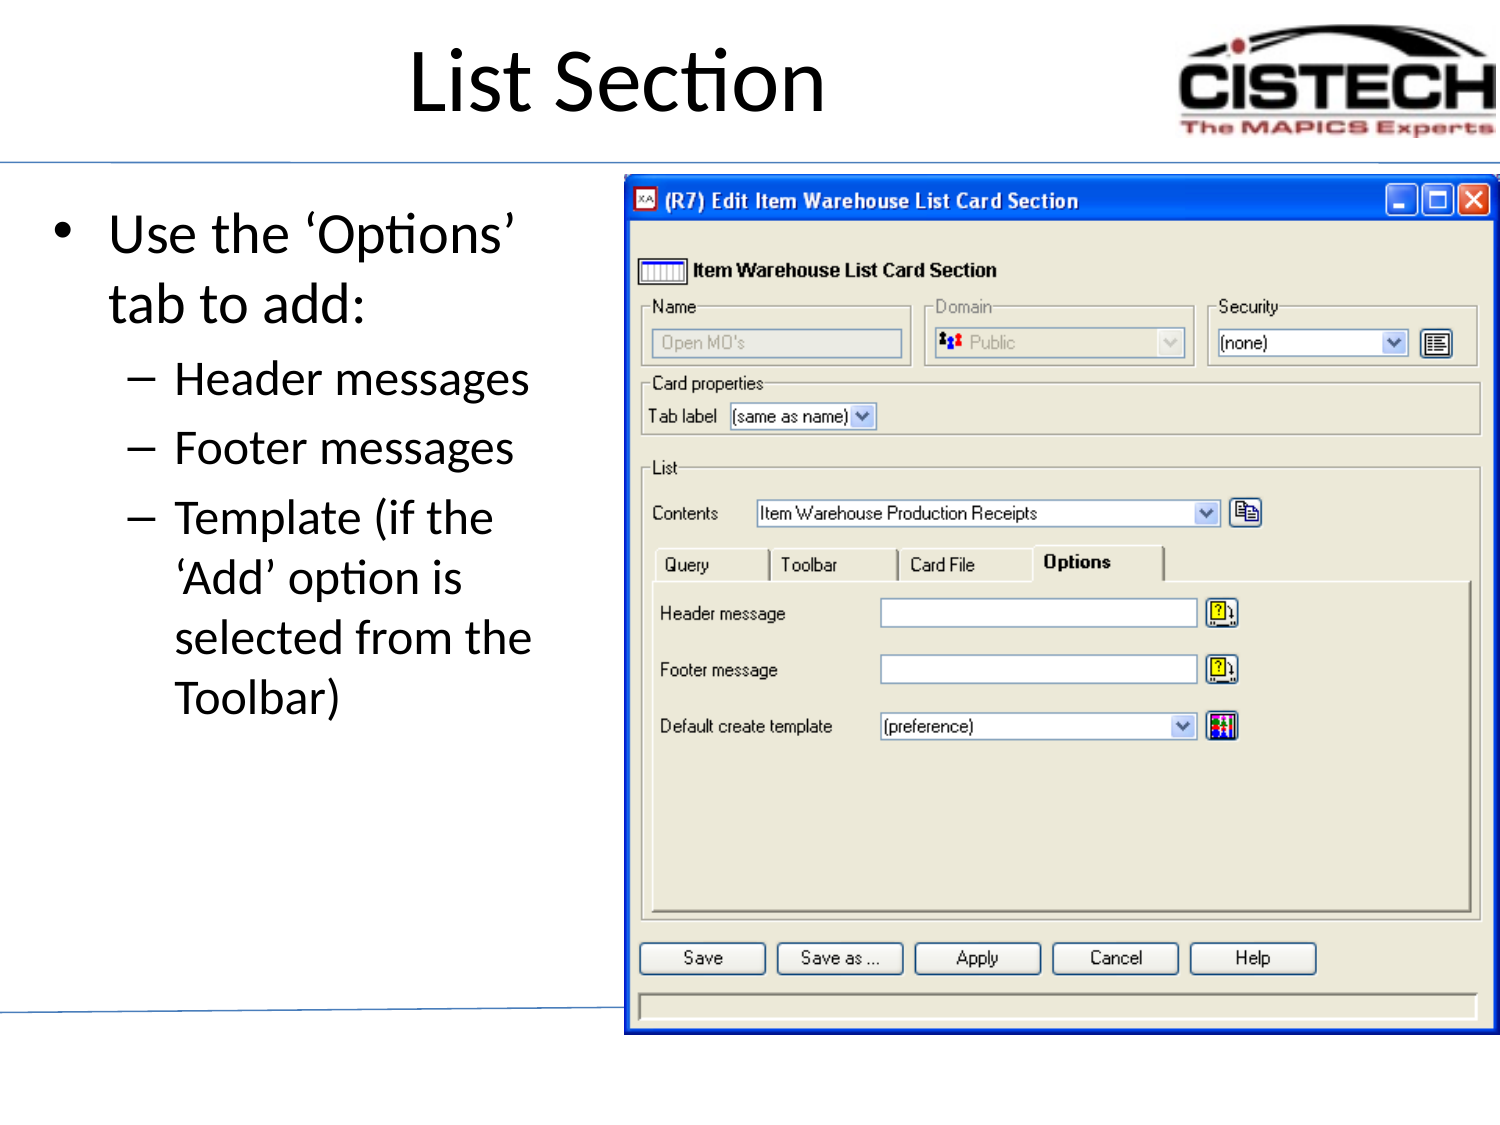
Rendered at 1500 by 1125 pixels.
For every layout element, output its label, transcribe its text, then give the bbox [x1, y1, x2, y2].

list Use the ‘Options’ tab to add: Header messages Footer messages Template (if the ‘Add’ option is selected from the Toolbar) [37, 187, 600, 1005]
title List Section [0, 0, 1238, 150]
picture [624, 174, 1500, 1035]
picture [1238, 24, 1496, 138]
